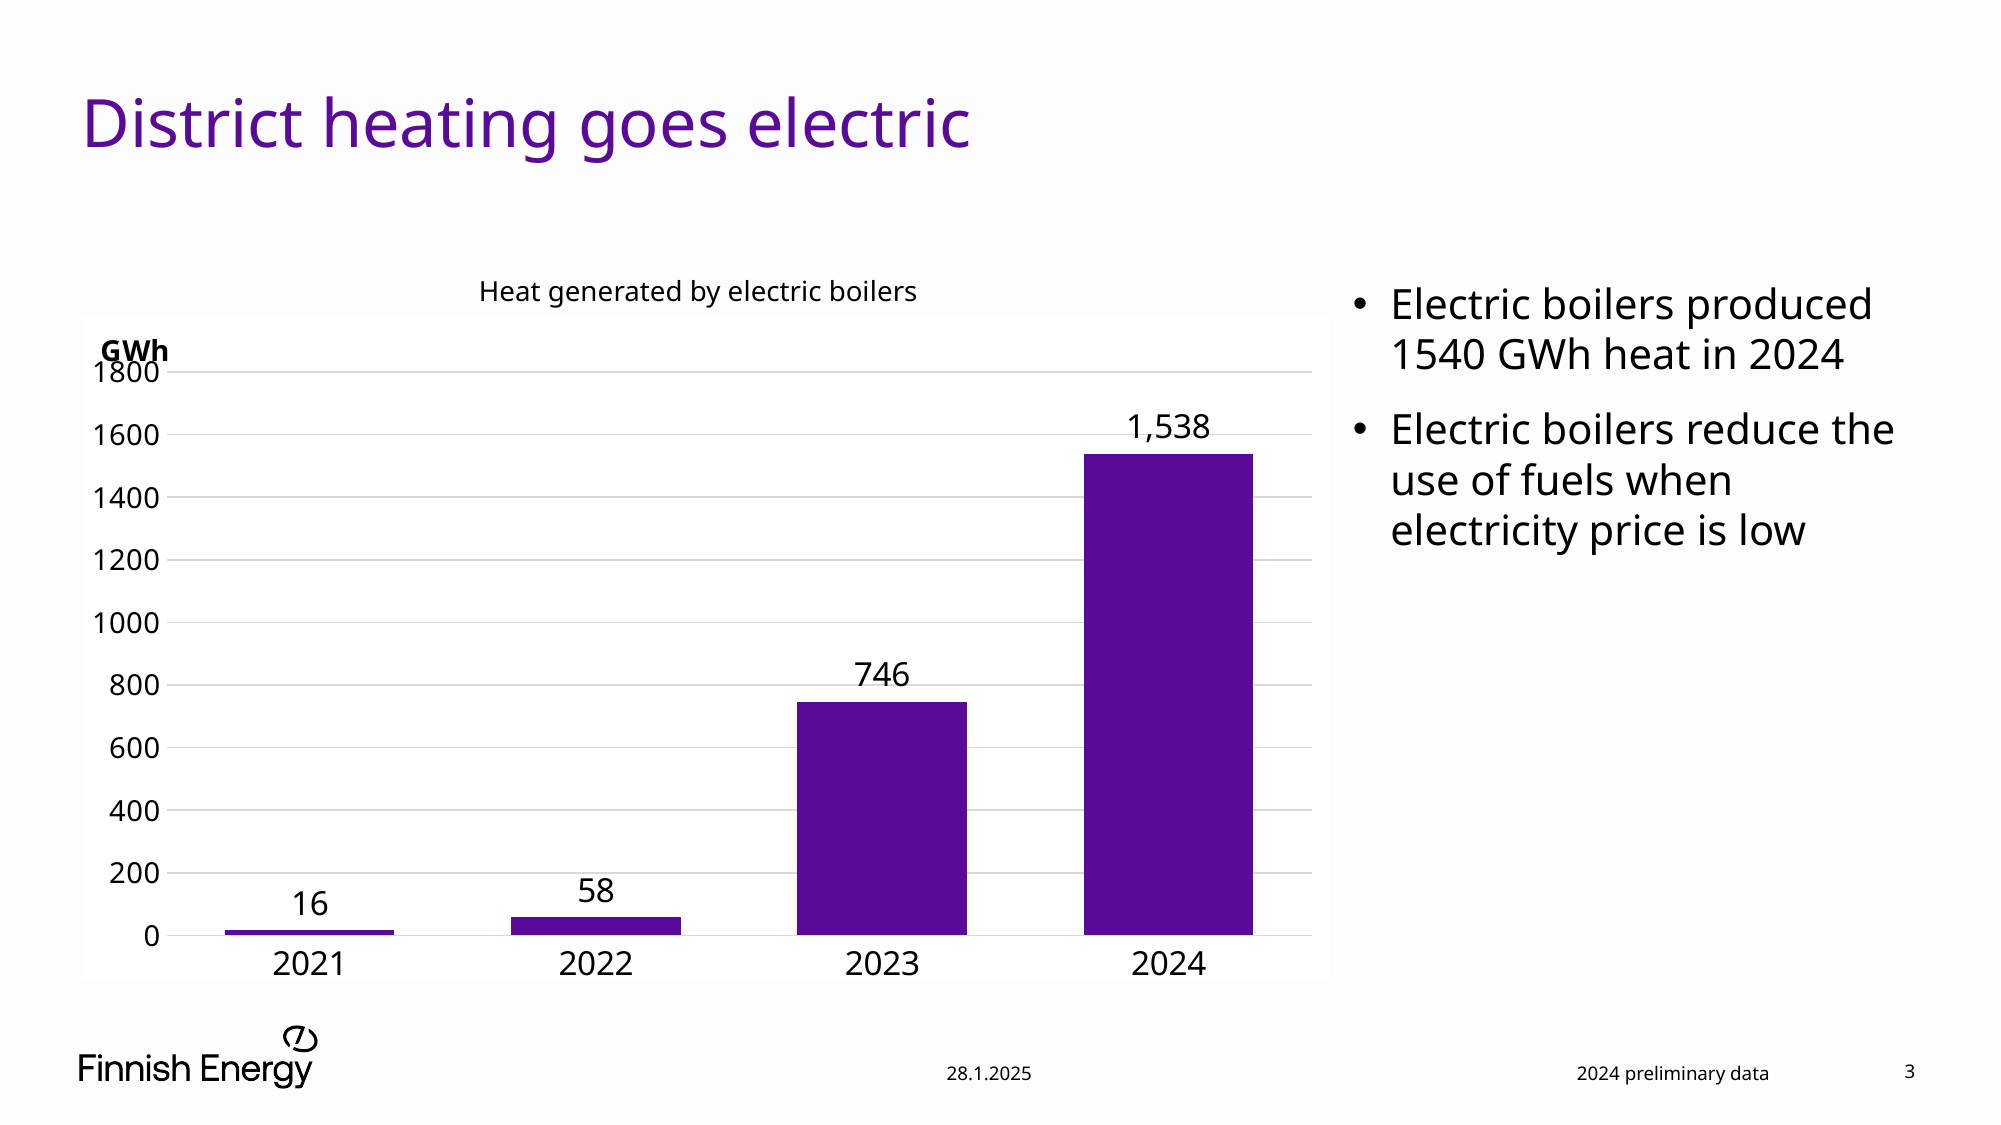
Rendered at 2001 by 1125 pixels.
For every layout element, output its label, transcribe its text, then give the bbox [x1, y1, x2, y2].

slide_number 3 [1802, 1042, 1916, 1103]
list Heat generated by electric boilers [81, 270, 1331, 315]
list Electric boilers produced 1540 GWh heat in 2024 Electric boilers reduce the use of fuels when electricity price is low [1352, 270, 1919, 985]
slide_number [905, 1043, 1073, 1103]
picture [79, 1023, 318, 1089]
footer 2024 preliminary data [1108, 1042, 1770, 1103]
chart [81, 315, 1331, 985]
title District heating goes electric [81, 82, 1916, 247]
